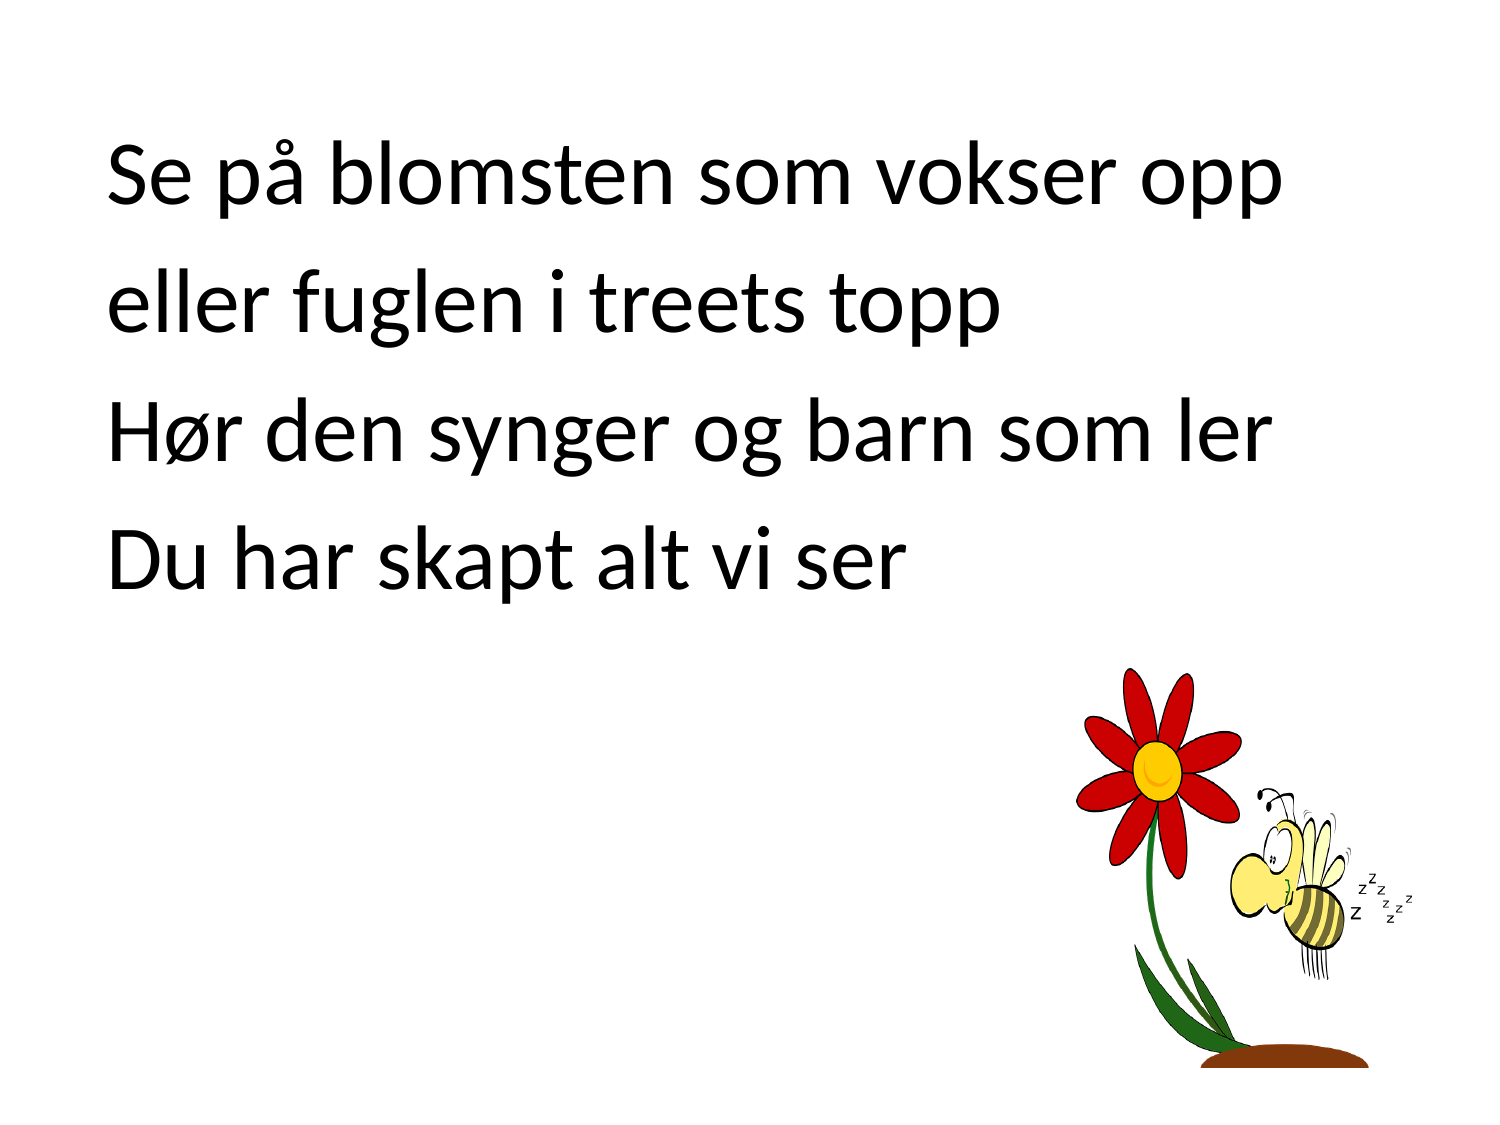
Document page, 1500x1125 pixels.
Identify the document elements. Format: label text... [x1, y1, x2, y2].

list Se på blomsten som vokser opp eller fuglen i treets topp Hør den synger og barn som ler Du har skapt alt vi ser [91, 105, 1386, 819]
picture [1076, 668, 1412, 1068]
